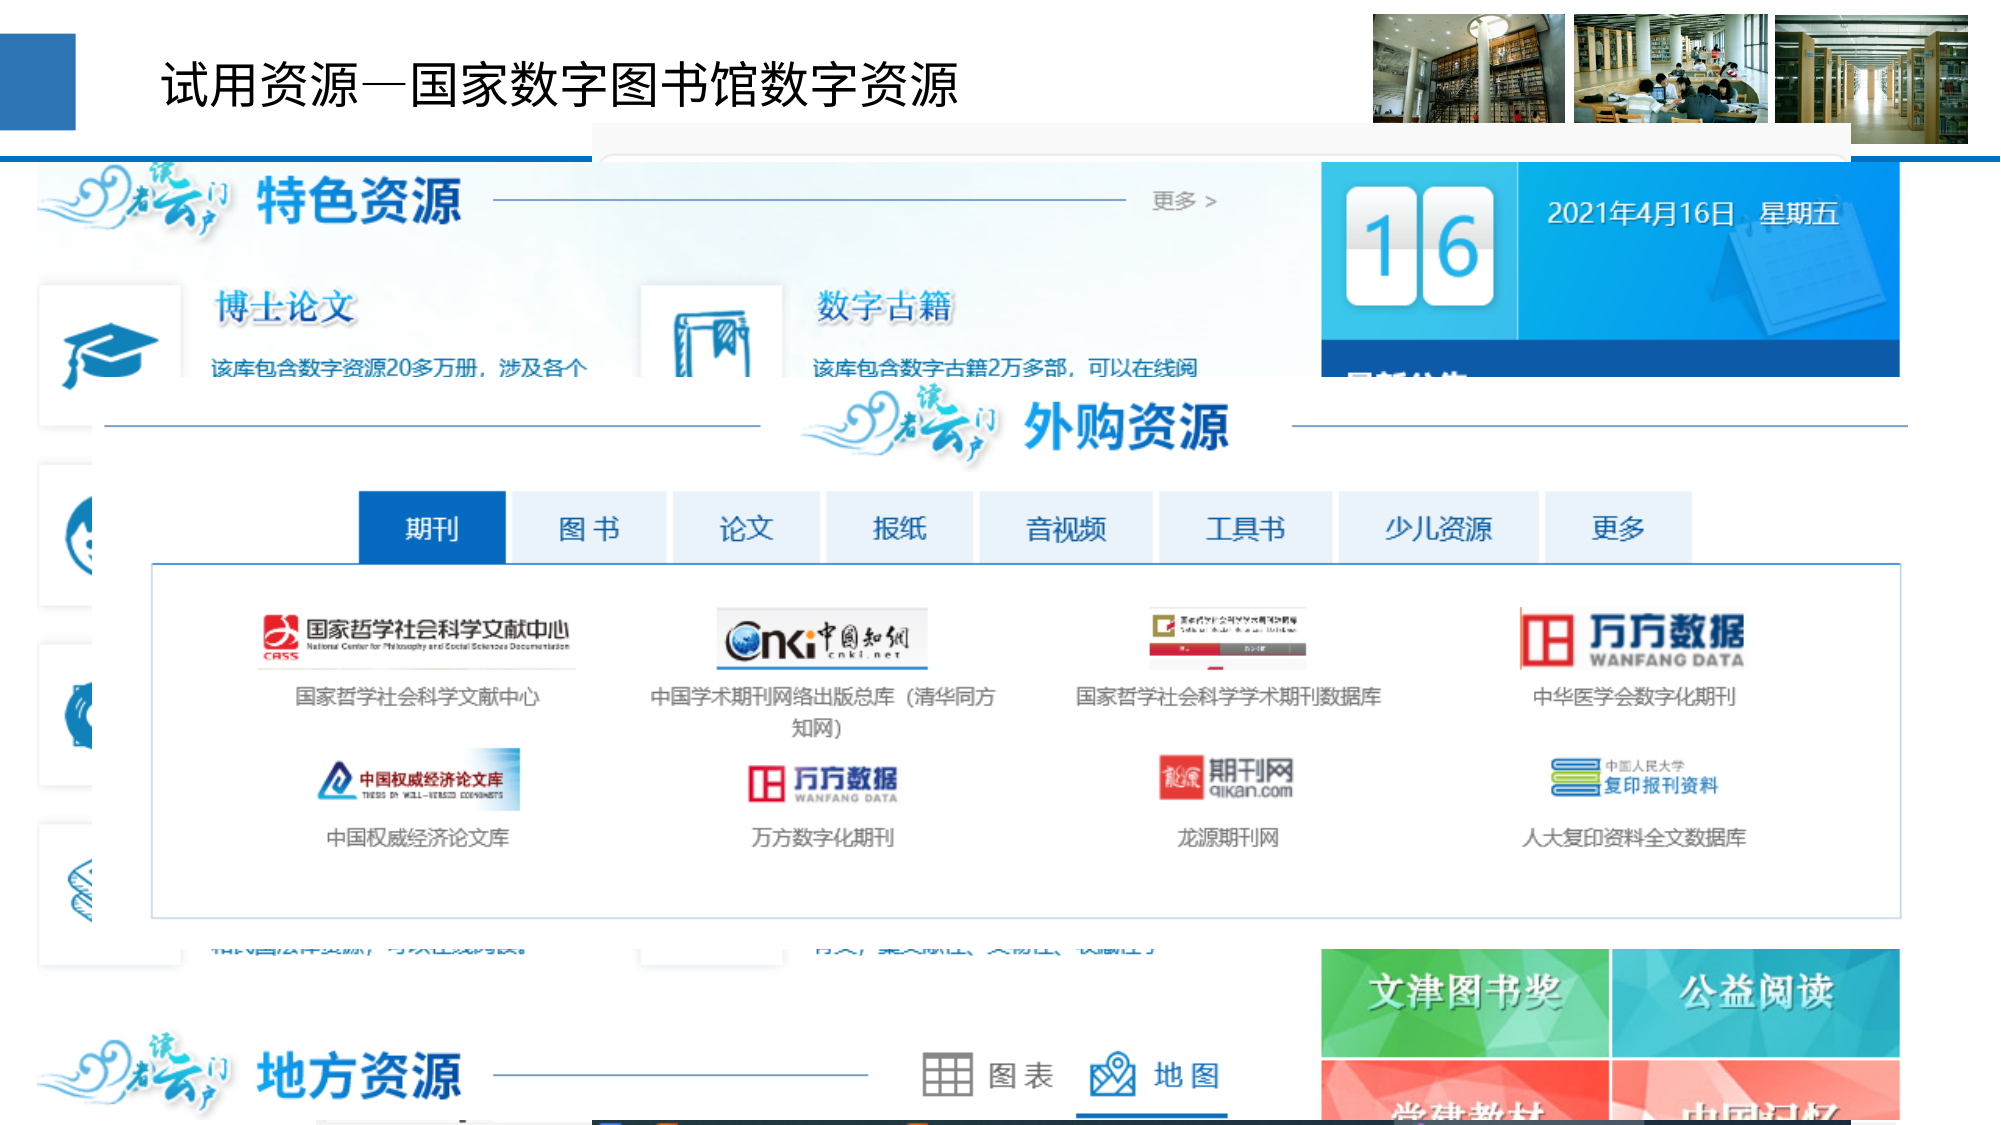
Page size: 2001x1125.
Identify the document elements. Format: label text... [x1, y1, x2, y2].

text_box [0, 33, 77, 131]
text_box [1851, 1120, 1896, 1125]
text_box 试用资源—国家数字图书馆数字资源 [144, 46, 975, 122]
picture [36, 14, 1968, 1125]
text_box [316, 1120, 592, 1125]
